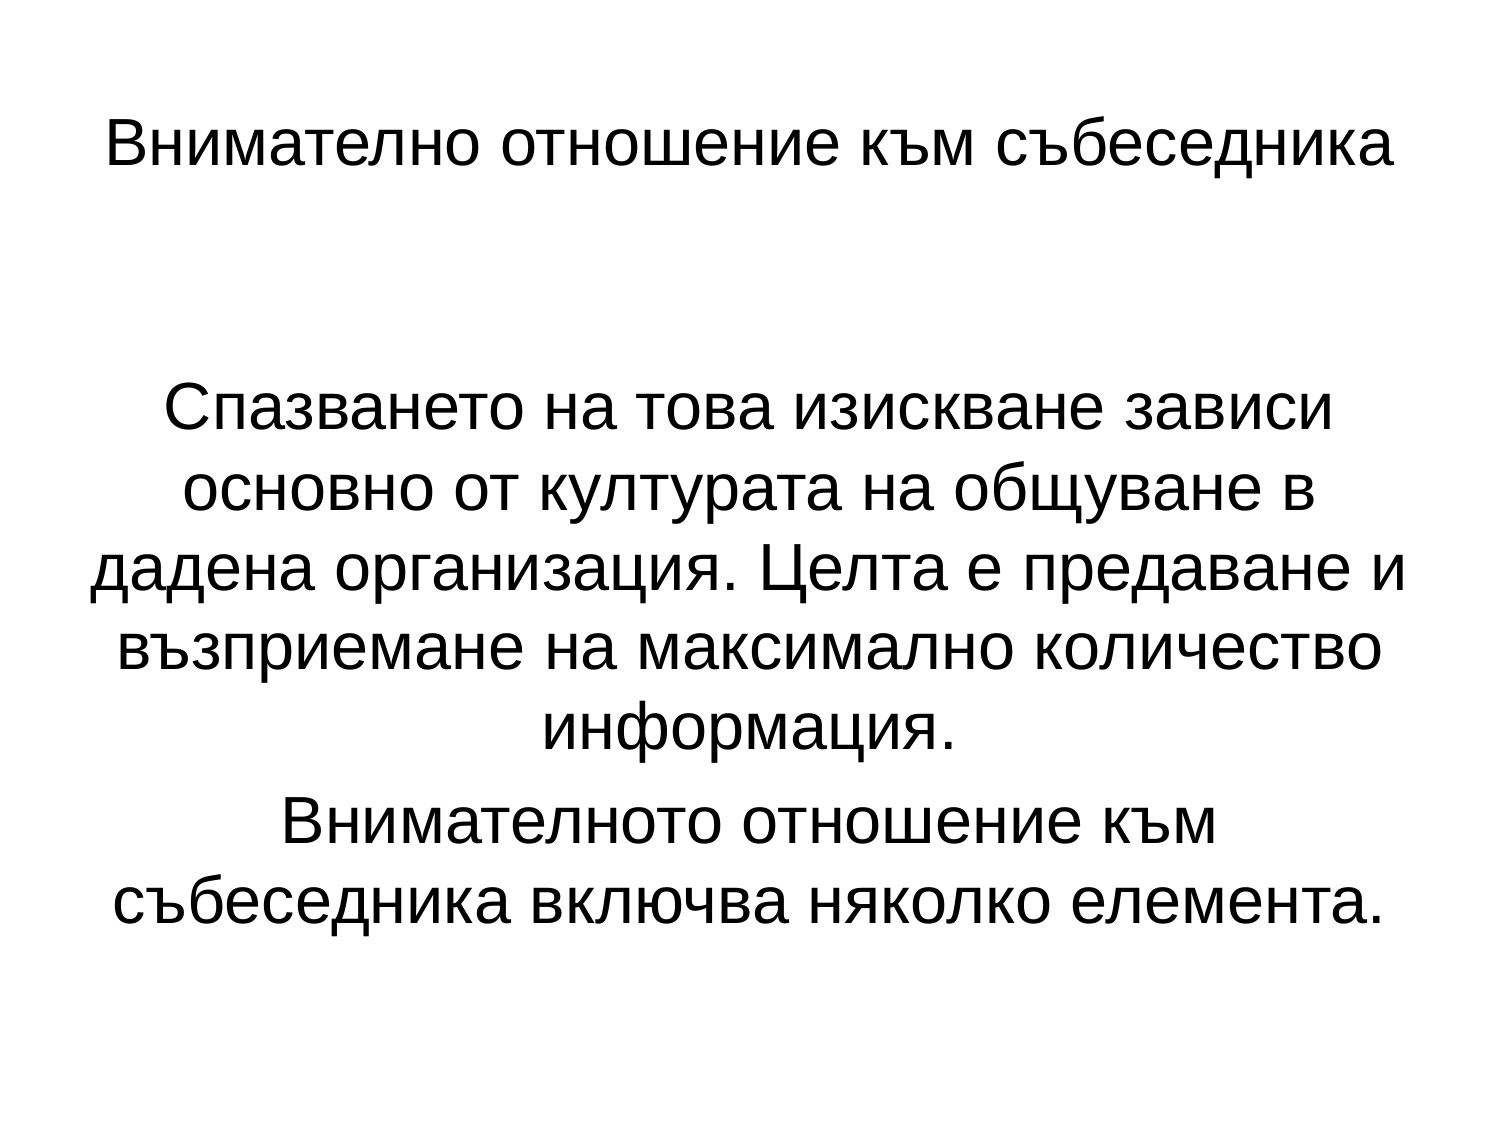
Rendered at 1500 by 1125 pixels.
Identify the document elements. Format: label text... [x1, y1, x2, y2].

title Внимателно отношение към събеседника [75, 45, 1425, 233]
list Спазването на това изискване зависи основно от културата на общуване в дадена организация. Целта е предаване и възприемане на максимално количество информация. Внимателното отношение към събеседника включва няколко елемента. [75, 262, 1425, 1005]
